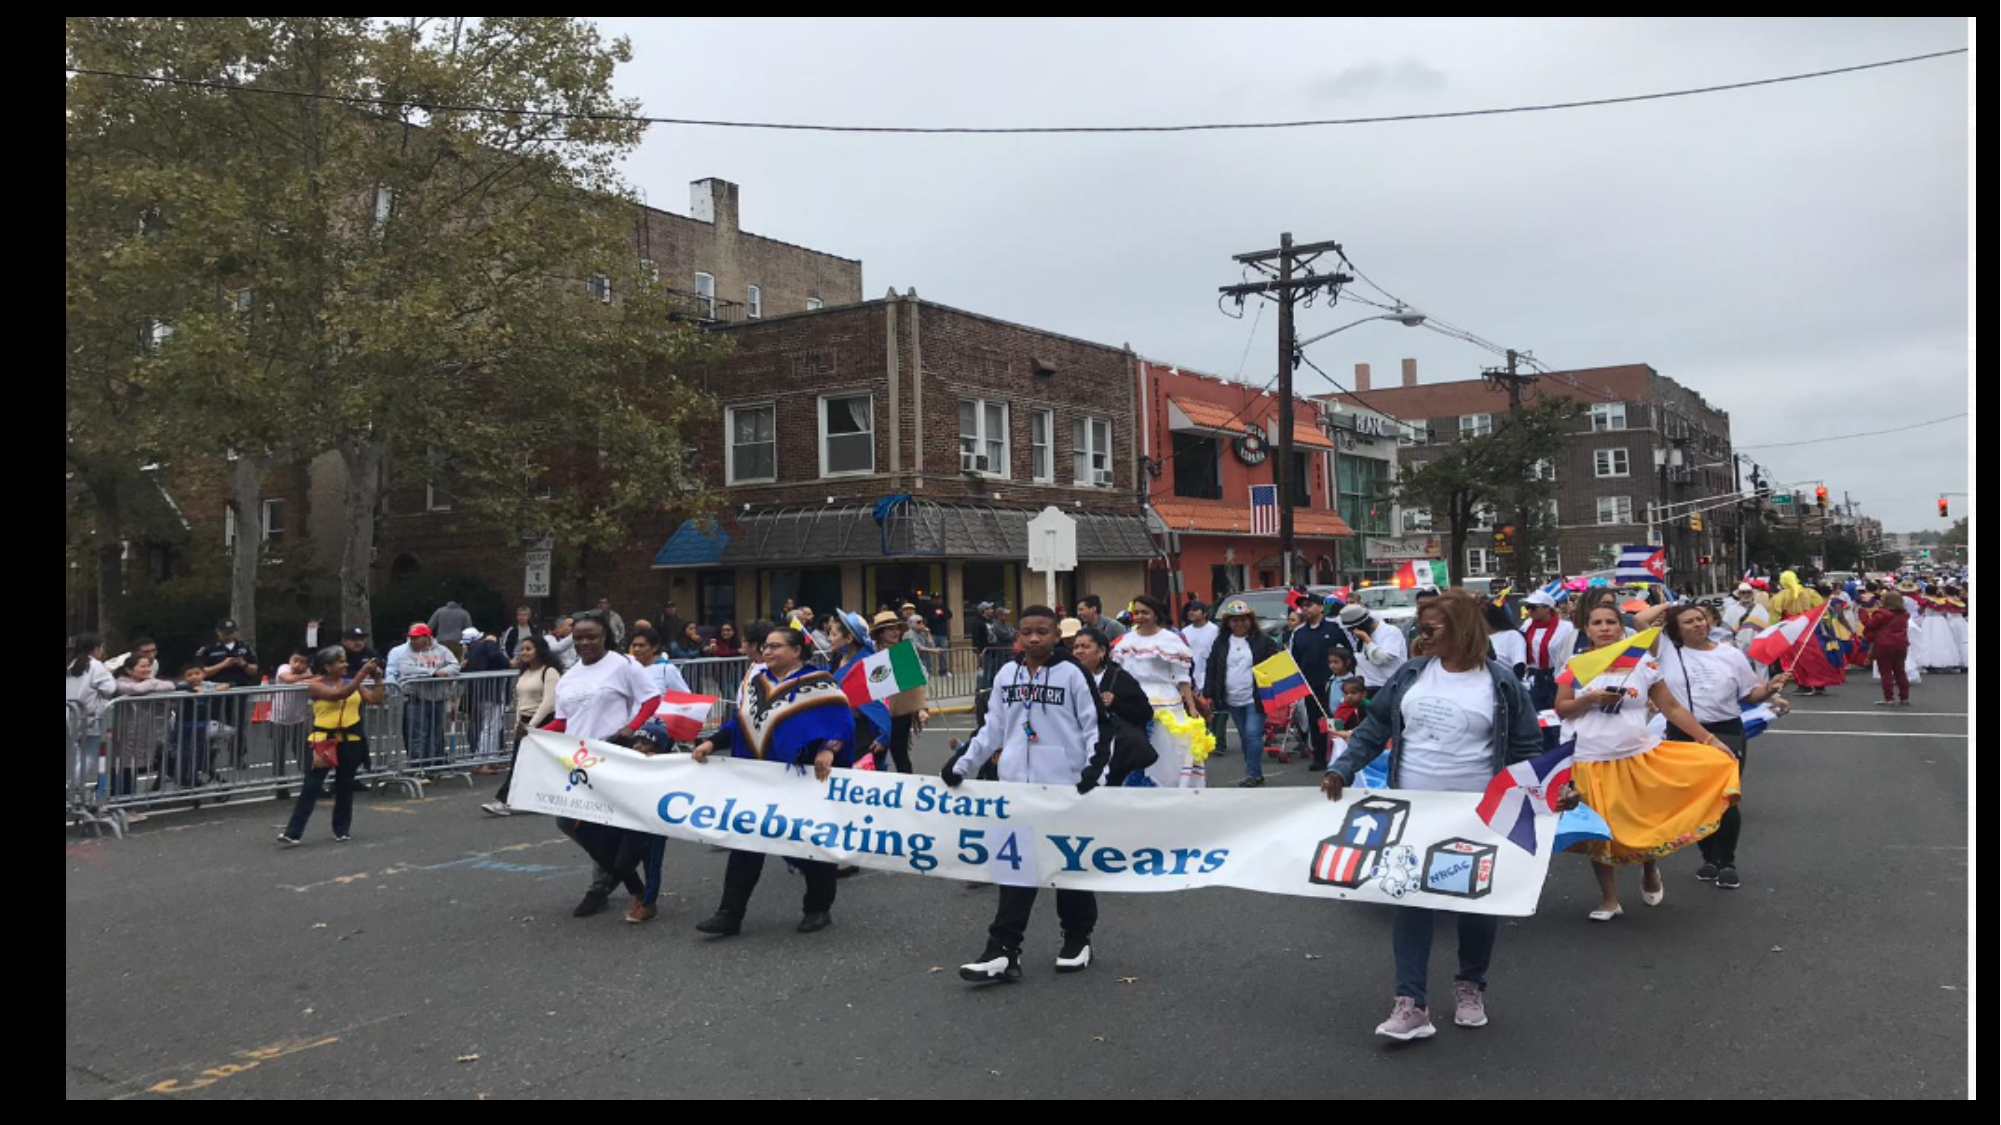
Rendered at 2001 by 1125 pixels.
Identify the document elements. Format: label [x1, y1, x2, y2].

list [65, 17, 1976, 1100]
